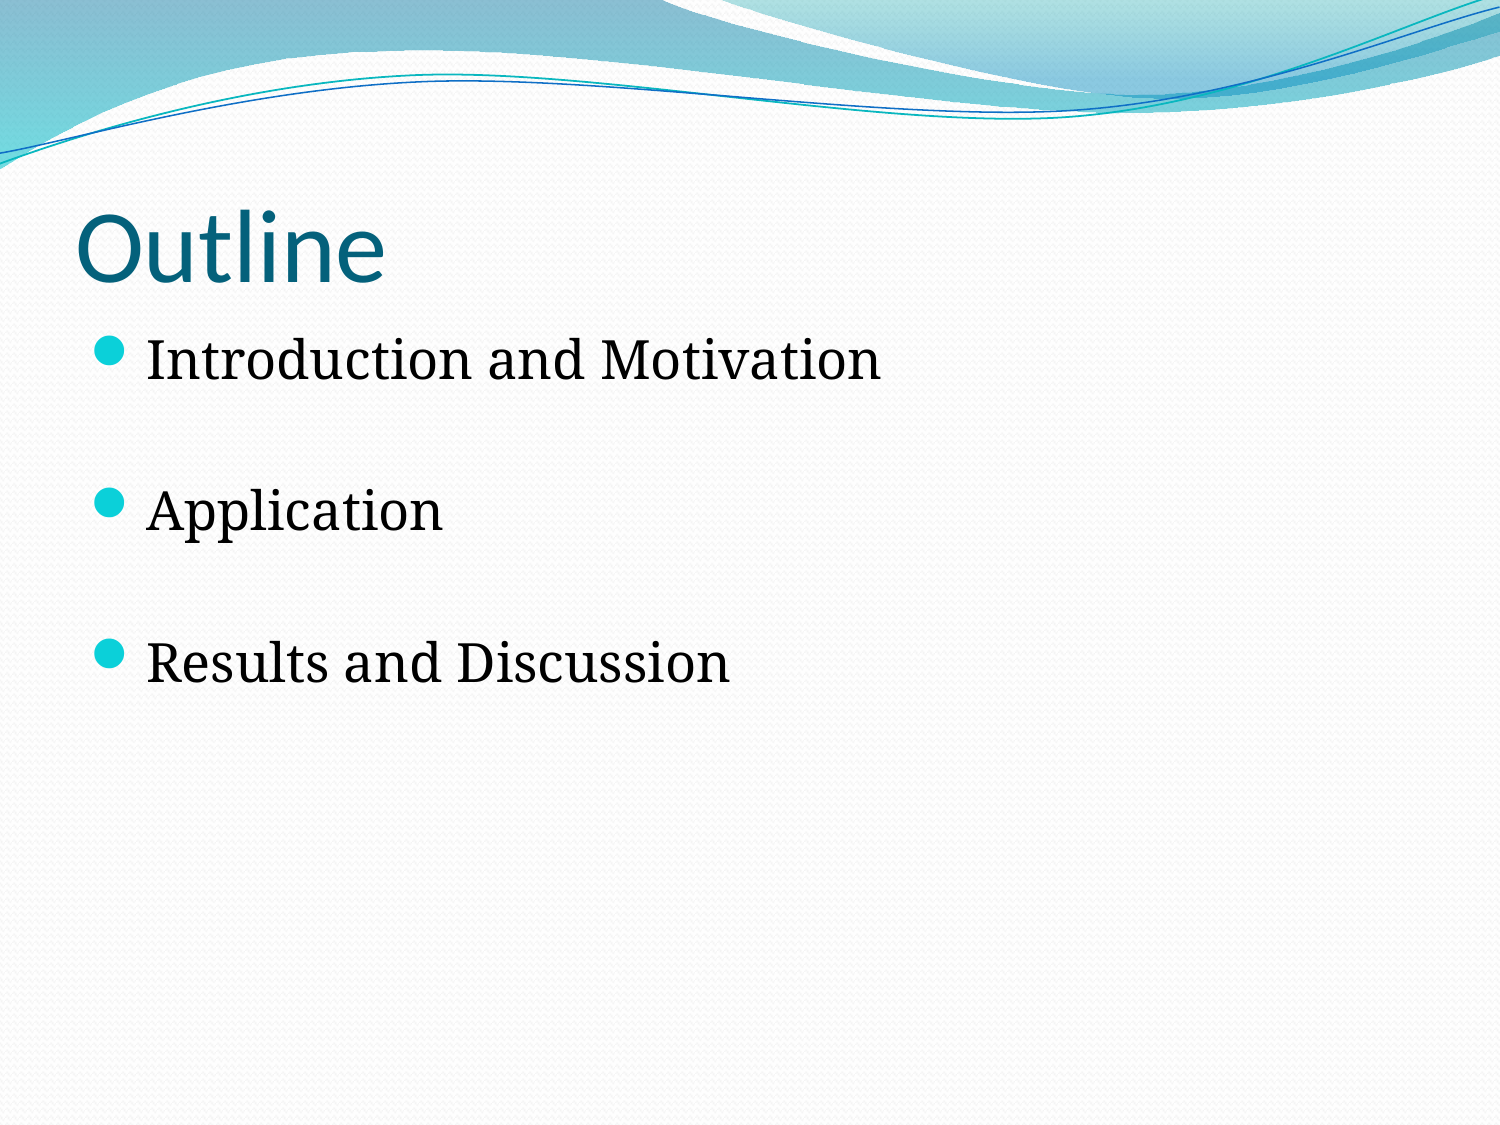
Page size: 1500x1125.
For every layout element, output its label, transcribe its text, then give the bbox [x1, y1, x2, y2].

title Outline [75, 115, 1425, 304]
list Introduction and Motivation Application Results and Discussion [75, 317, 1425, 1038]
